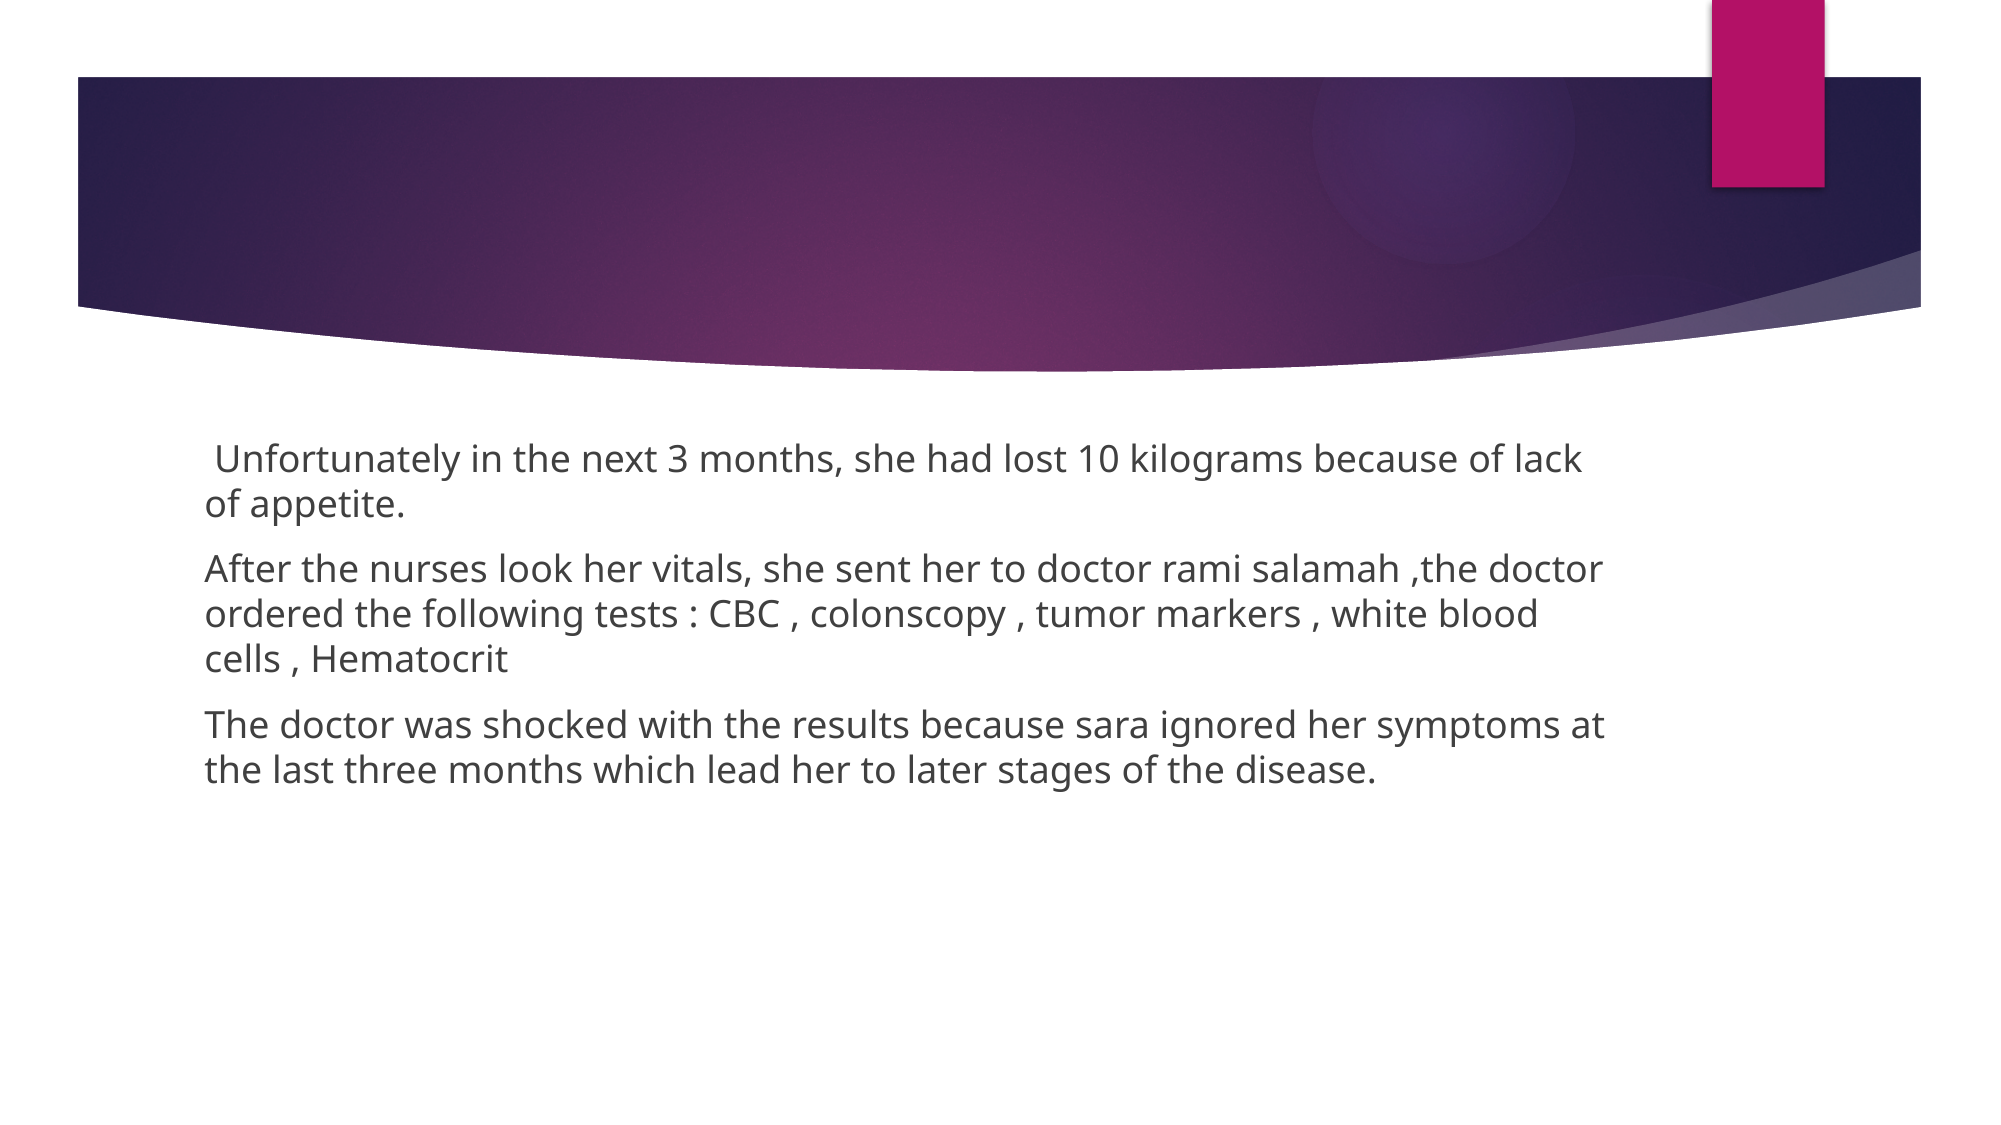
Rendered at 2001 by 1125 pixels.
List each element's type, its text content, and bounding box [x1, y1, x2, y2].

list Unfortunately in the next 3 months, she had lost 10 kilograms because of lack of appetite. After the nurses look her vitals, she sent her to doctor rami salamah ,the doctor ordered the following tests : CBC , colonscopy , tumor markers , white blood cells , Hematocrit The doctor was shocked with the results because sara ignored her symptoms at the last three months which lead her to later stages of the disease. [189, 427, 1638, 988]
